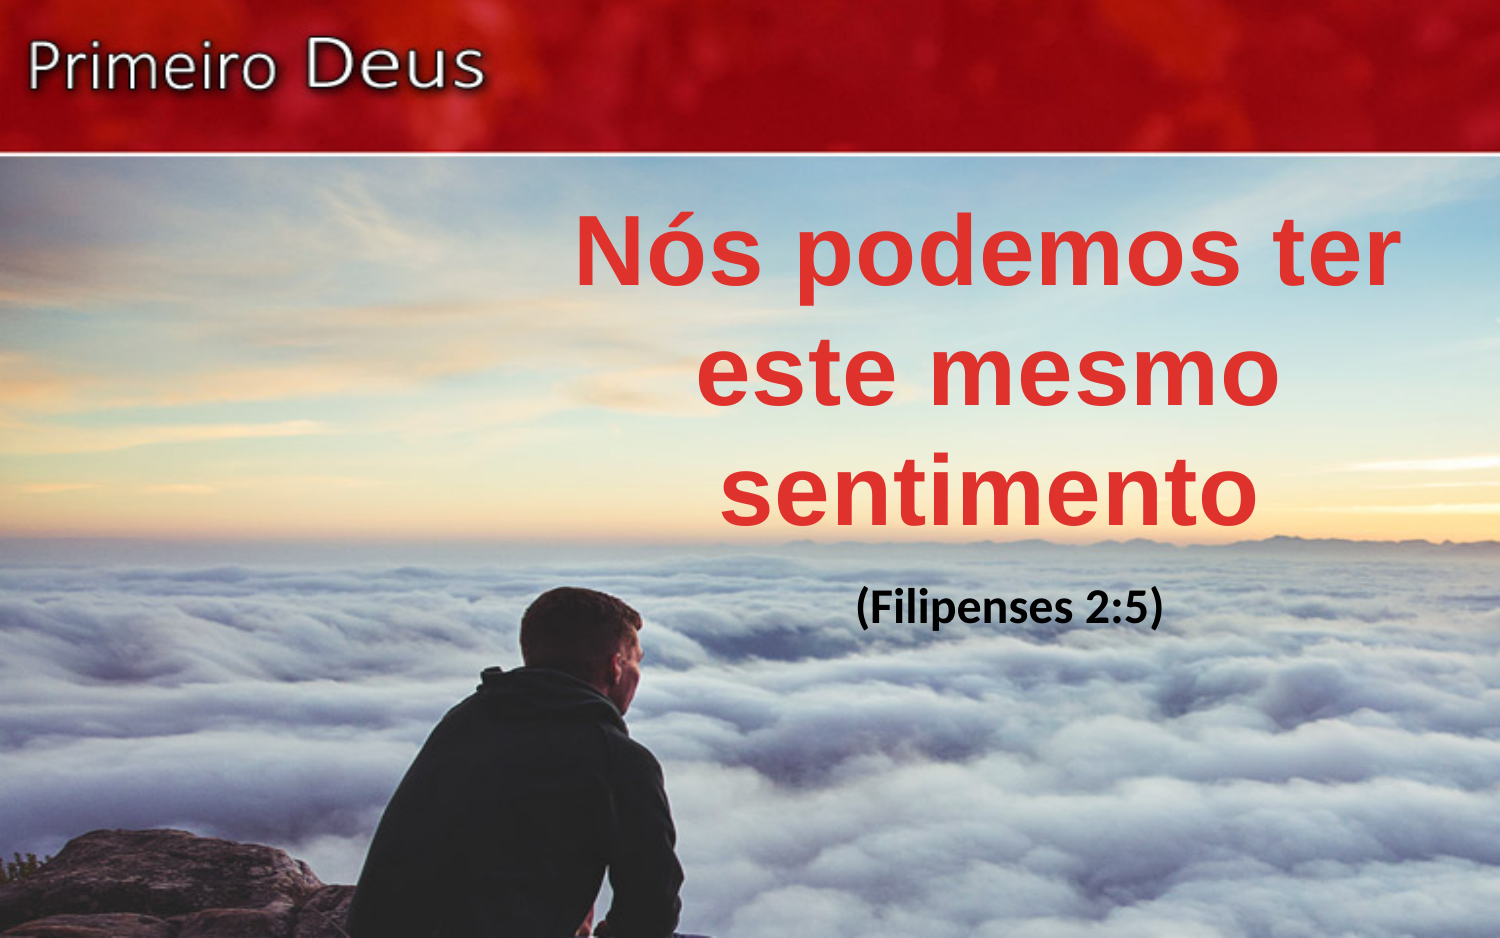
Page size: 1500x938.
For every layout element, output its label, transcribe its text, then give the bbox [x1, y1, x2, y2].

picture [0, 0, 1500, 938]
text_box Nós podemos ter este mesmo sentimento [525, 178, 1453, 553]
text_box (Filipenses 2:5) [797, 566, 1223, 642]
